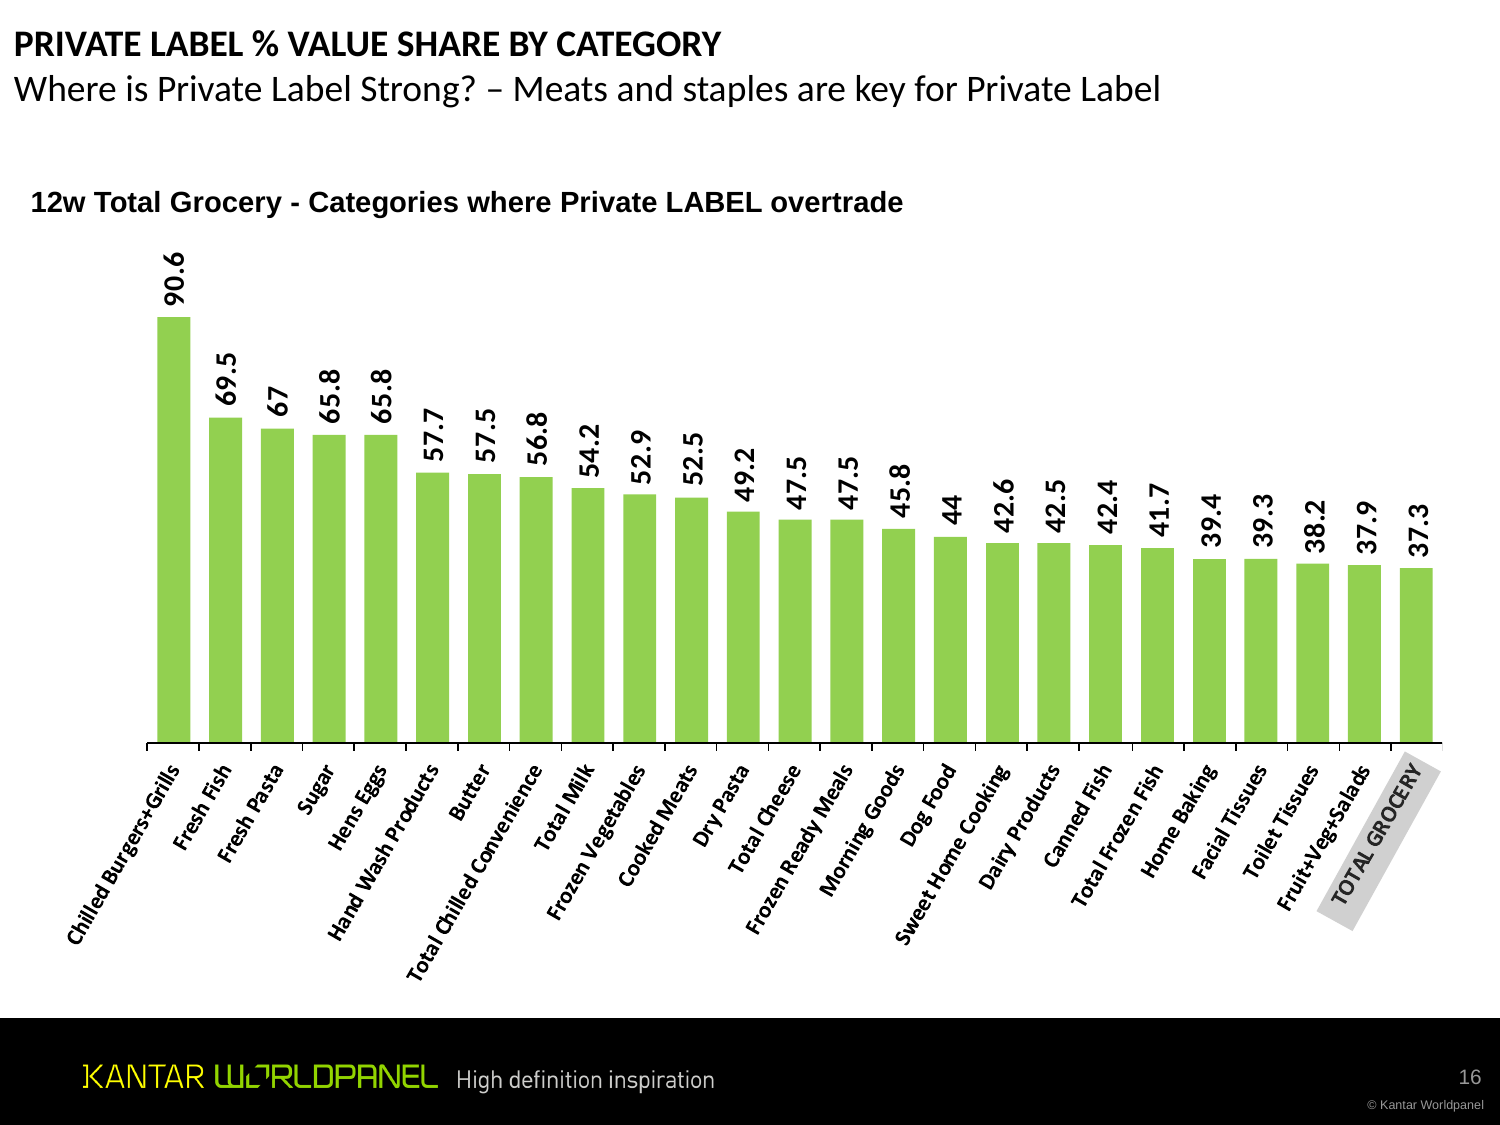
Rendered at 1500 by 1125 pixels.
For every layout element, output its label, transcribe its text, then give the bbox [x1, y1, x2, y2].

picture [0, 1018, 1500, 1125]
text_box 12w Total Grocery - Categories where Private LABEL overtrade [15, 175, 920, 226]
text_box PRIVATE LABEL % VALUE SHARE BY CATEGORY Where is Private Label Strong? – Meats and staples are key for Private Label [13, 18, 1450, 149]
text_box 16 [1383, 1056, 1497, 1103]
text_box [52, 192, 1449, 1074]
text_box [46, 0, 1465, 133]
